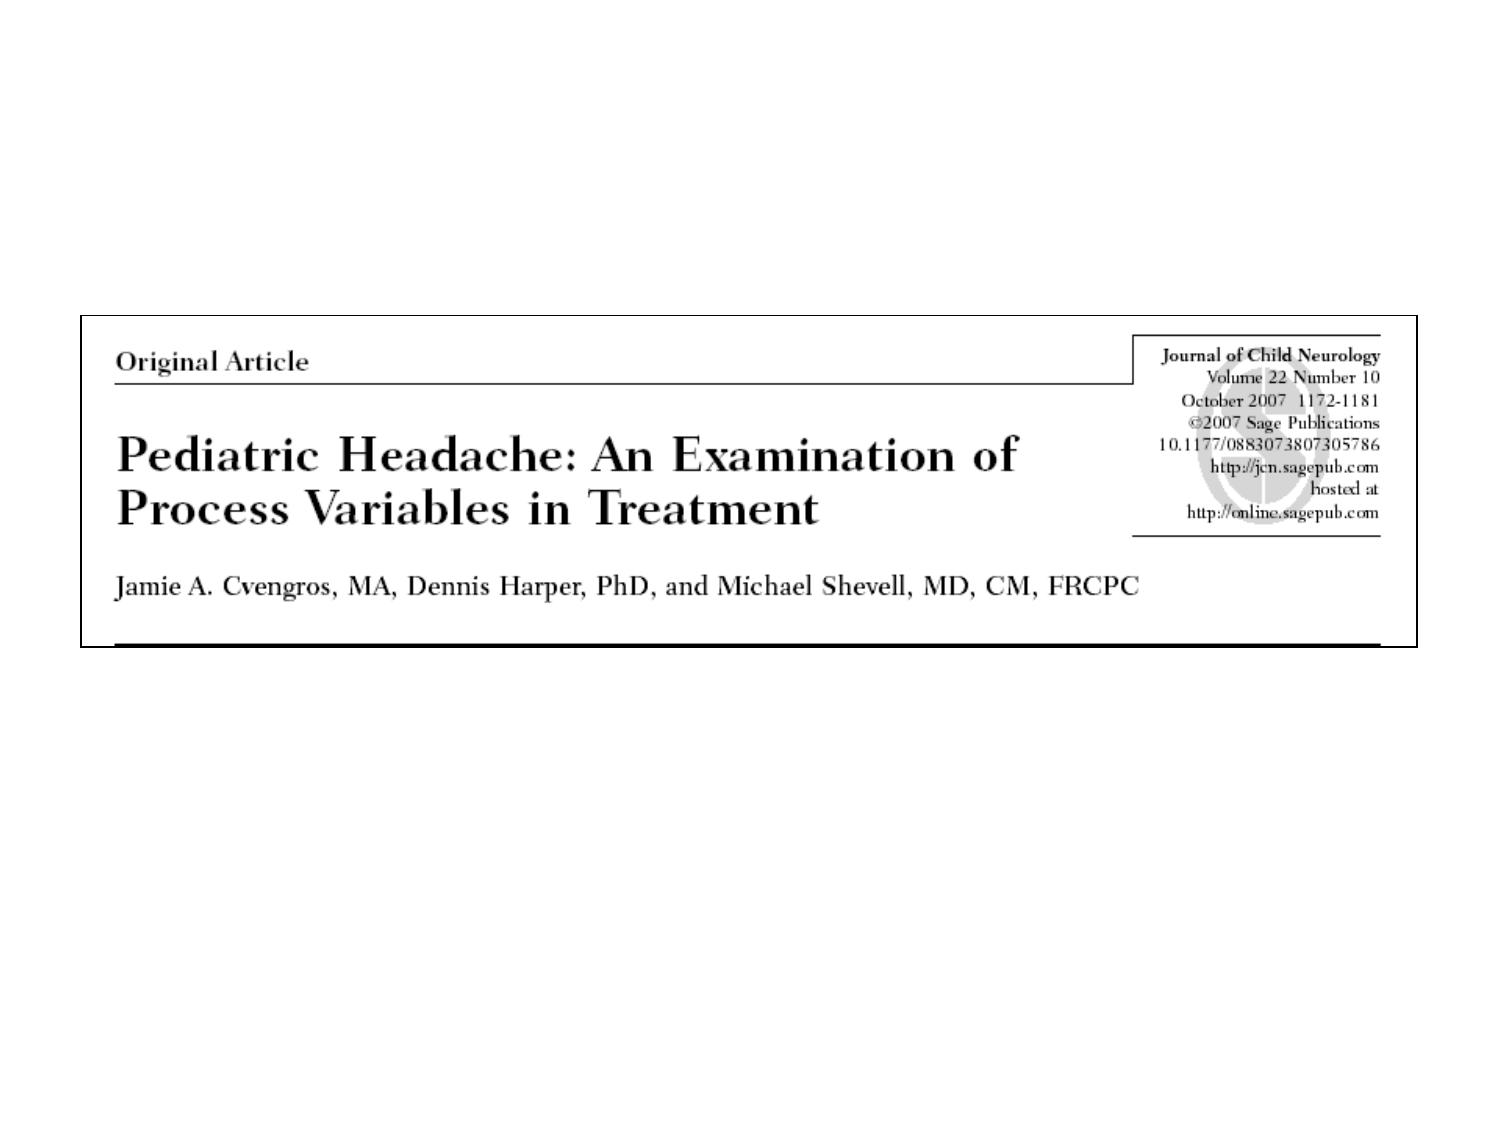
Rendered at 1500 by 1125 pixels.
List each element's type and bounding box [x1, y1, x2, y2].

picture [81, 316, 1417, 647]
